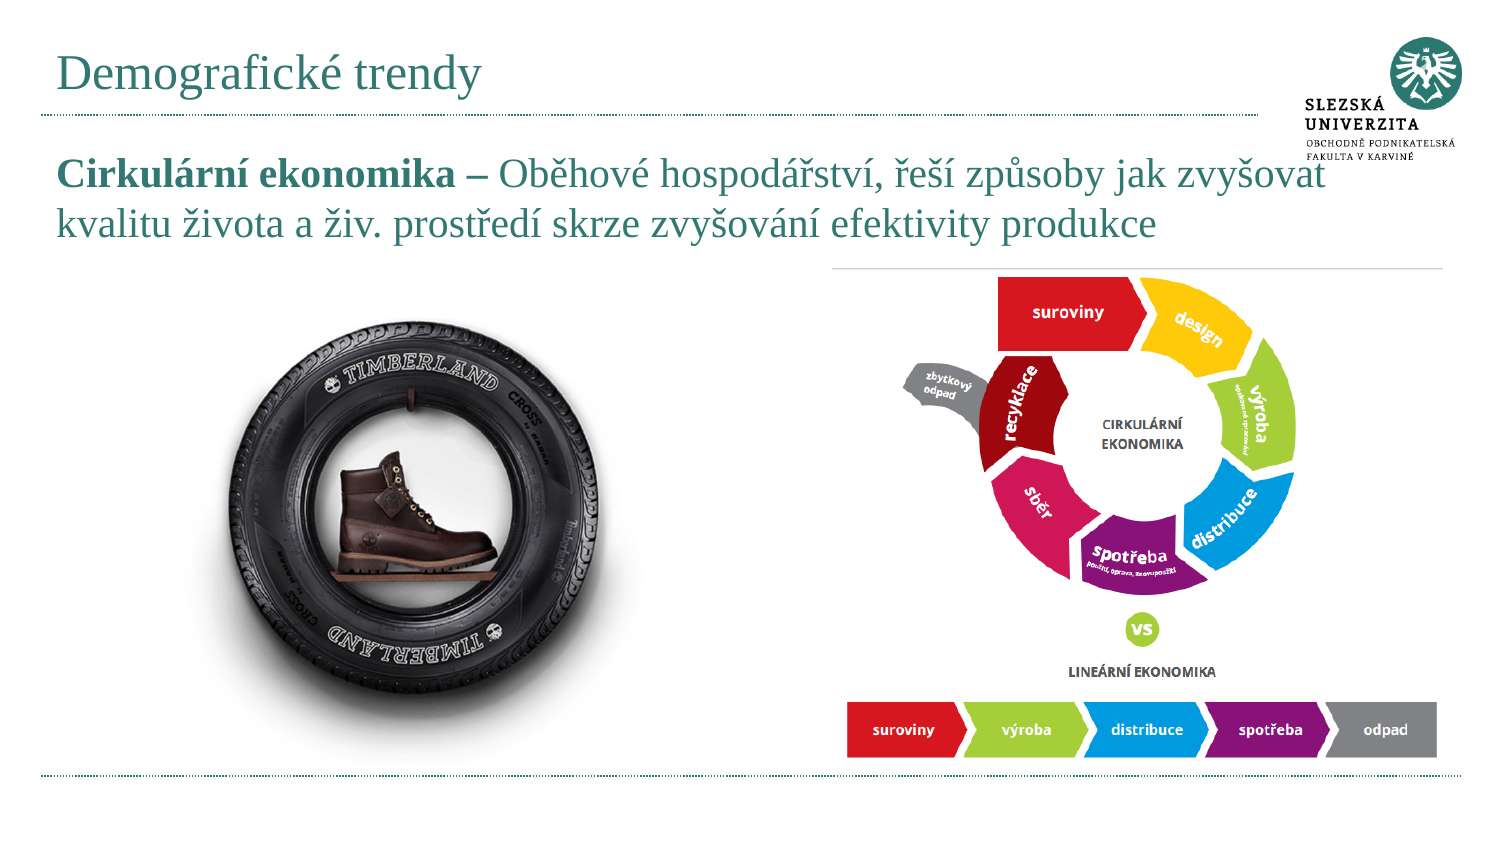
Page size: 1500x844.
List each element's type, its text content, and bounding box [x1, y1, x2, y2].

picture [1305, 37, 1462, 160]
picture [182, 318, 644, 765]
picture [832, 268, 1443, 765]
title Demografické trendy [41, 32, 786, 116]
text_box Cirkulární ekonomika – Oběhové hospodářství, řeší způsoby jak zvyšovat kvalitu života a živ. prostředí skrze zvyšování efektivity produkce [41, 138, 1400, 635]
